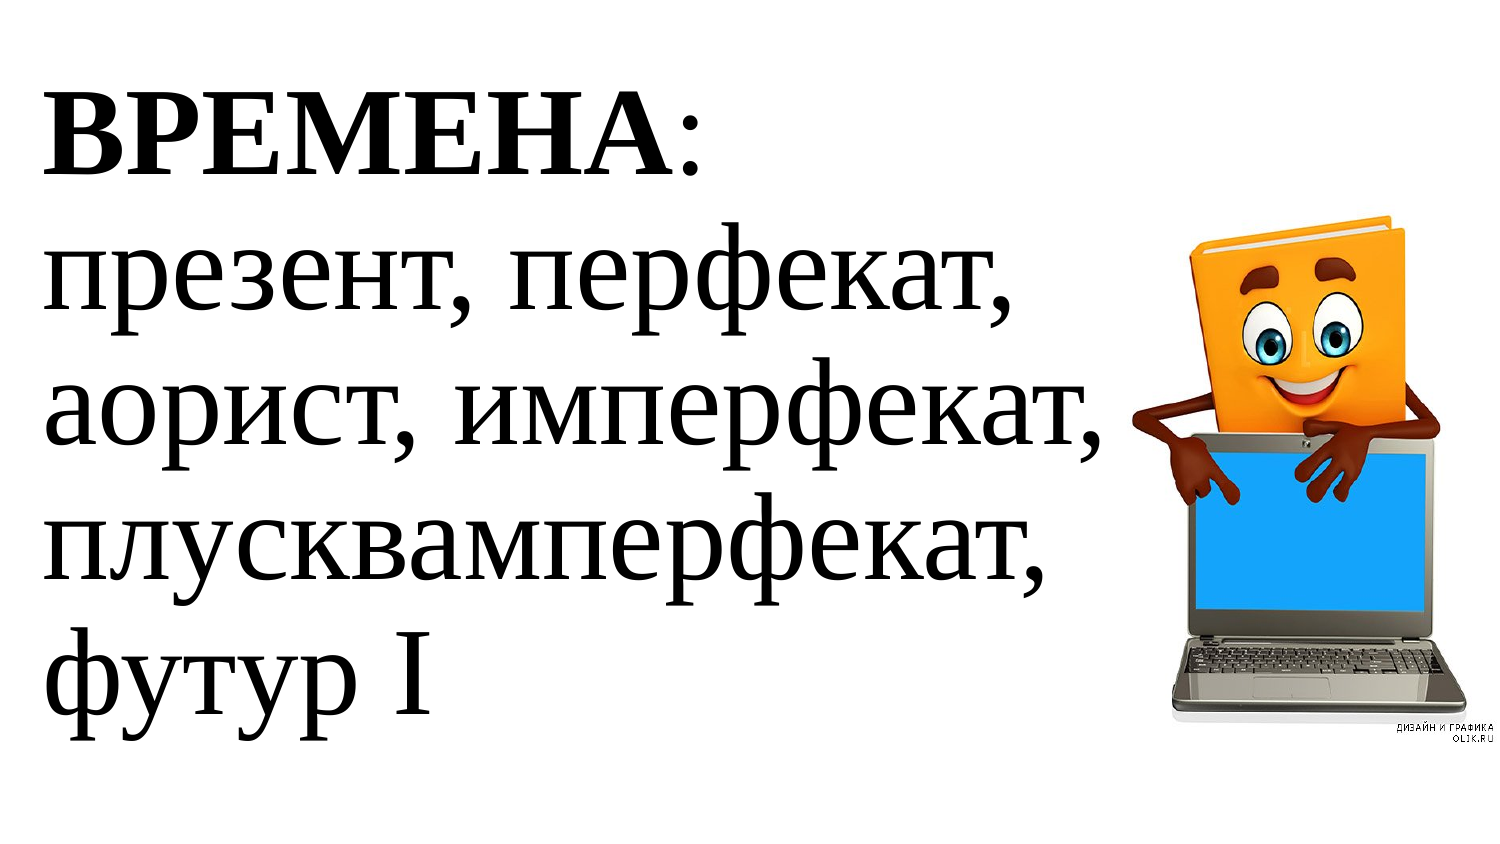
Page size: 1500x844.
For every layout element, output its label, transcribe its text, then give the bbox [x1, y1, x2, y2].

picture [1101, 173, 1500, 750]
title ВРЕМЕНА: презент, перфекат, аорист, имперфекат, плусквамперфекат, футур I [27, 8, 1471, 800]
